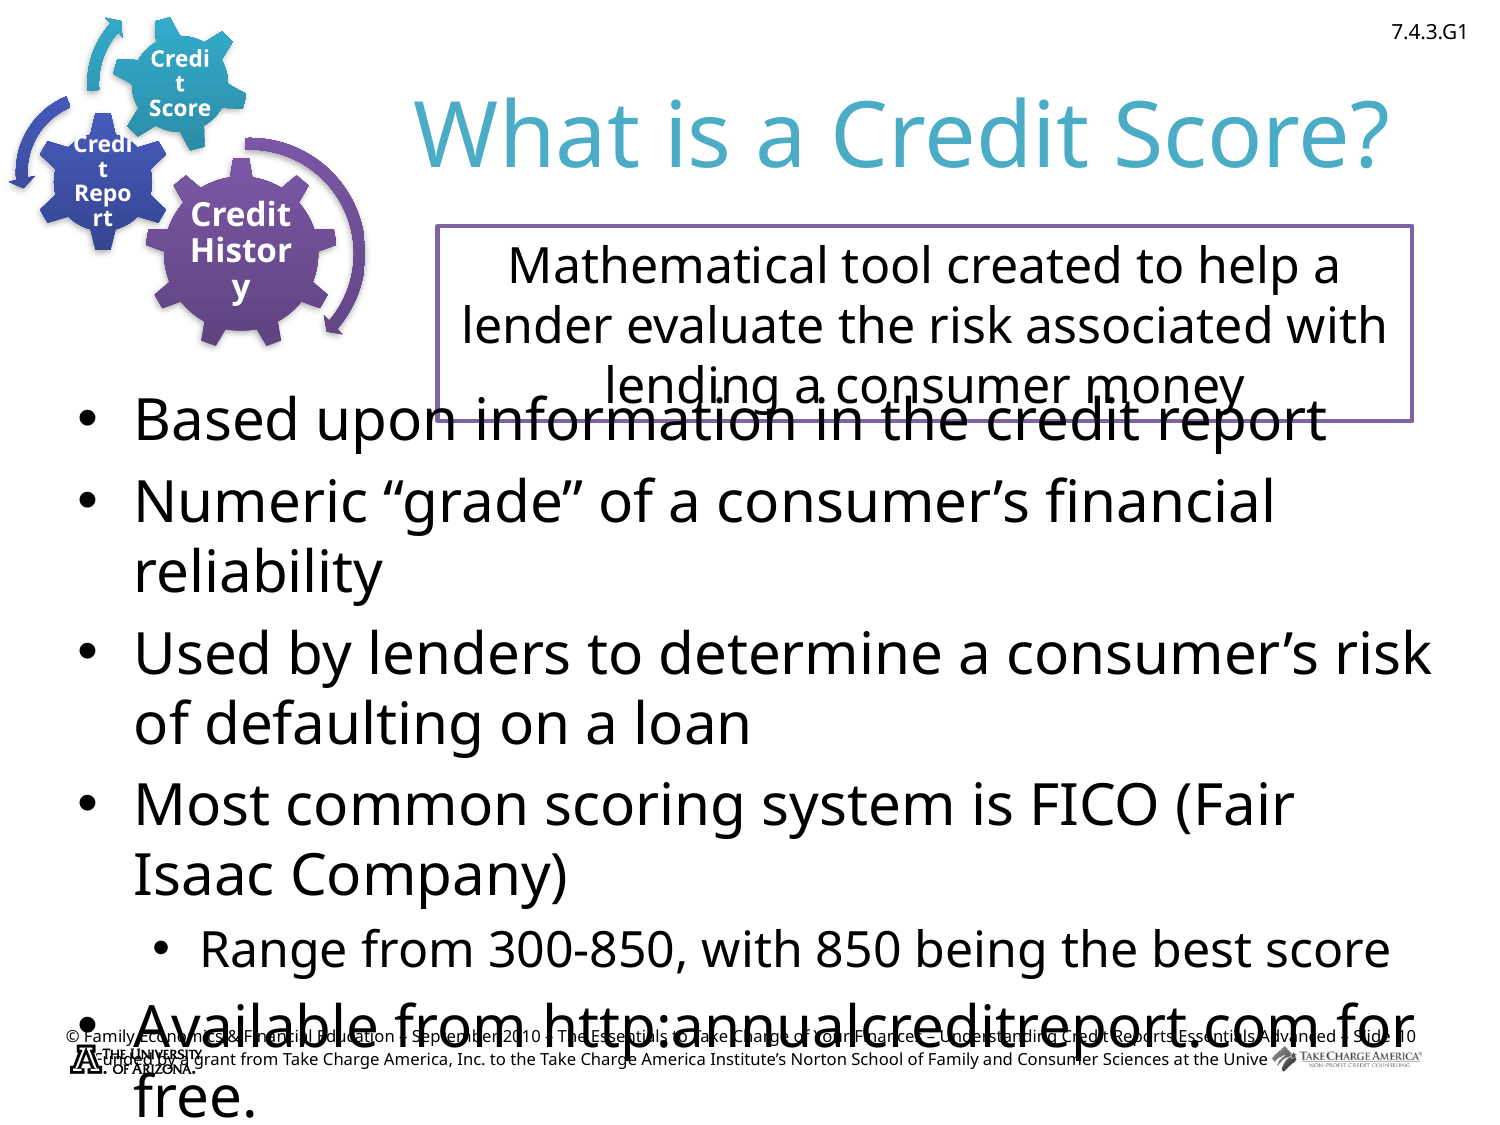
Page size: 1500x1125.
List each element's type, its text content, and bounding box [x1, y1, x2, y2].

title What is a Credit Score? [337, 37, 1468, 225]
list Based upon information in the credit report Numeric “grade” of a consumer’s financial reliability Used by lenders to determine a consumer’s risk of defaulting on a loan Most common scoring system is FICO (Fair Isaac Company) Range from 300-850, with 850 being the best score Available from http:annualcreditreport.com for free. [62, 375, 1463, 988]
text_box Mathematical tool created to help a lender evaluate the risk associated with lending a consumer money [435, 224, 1414, 375]
